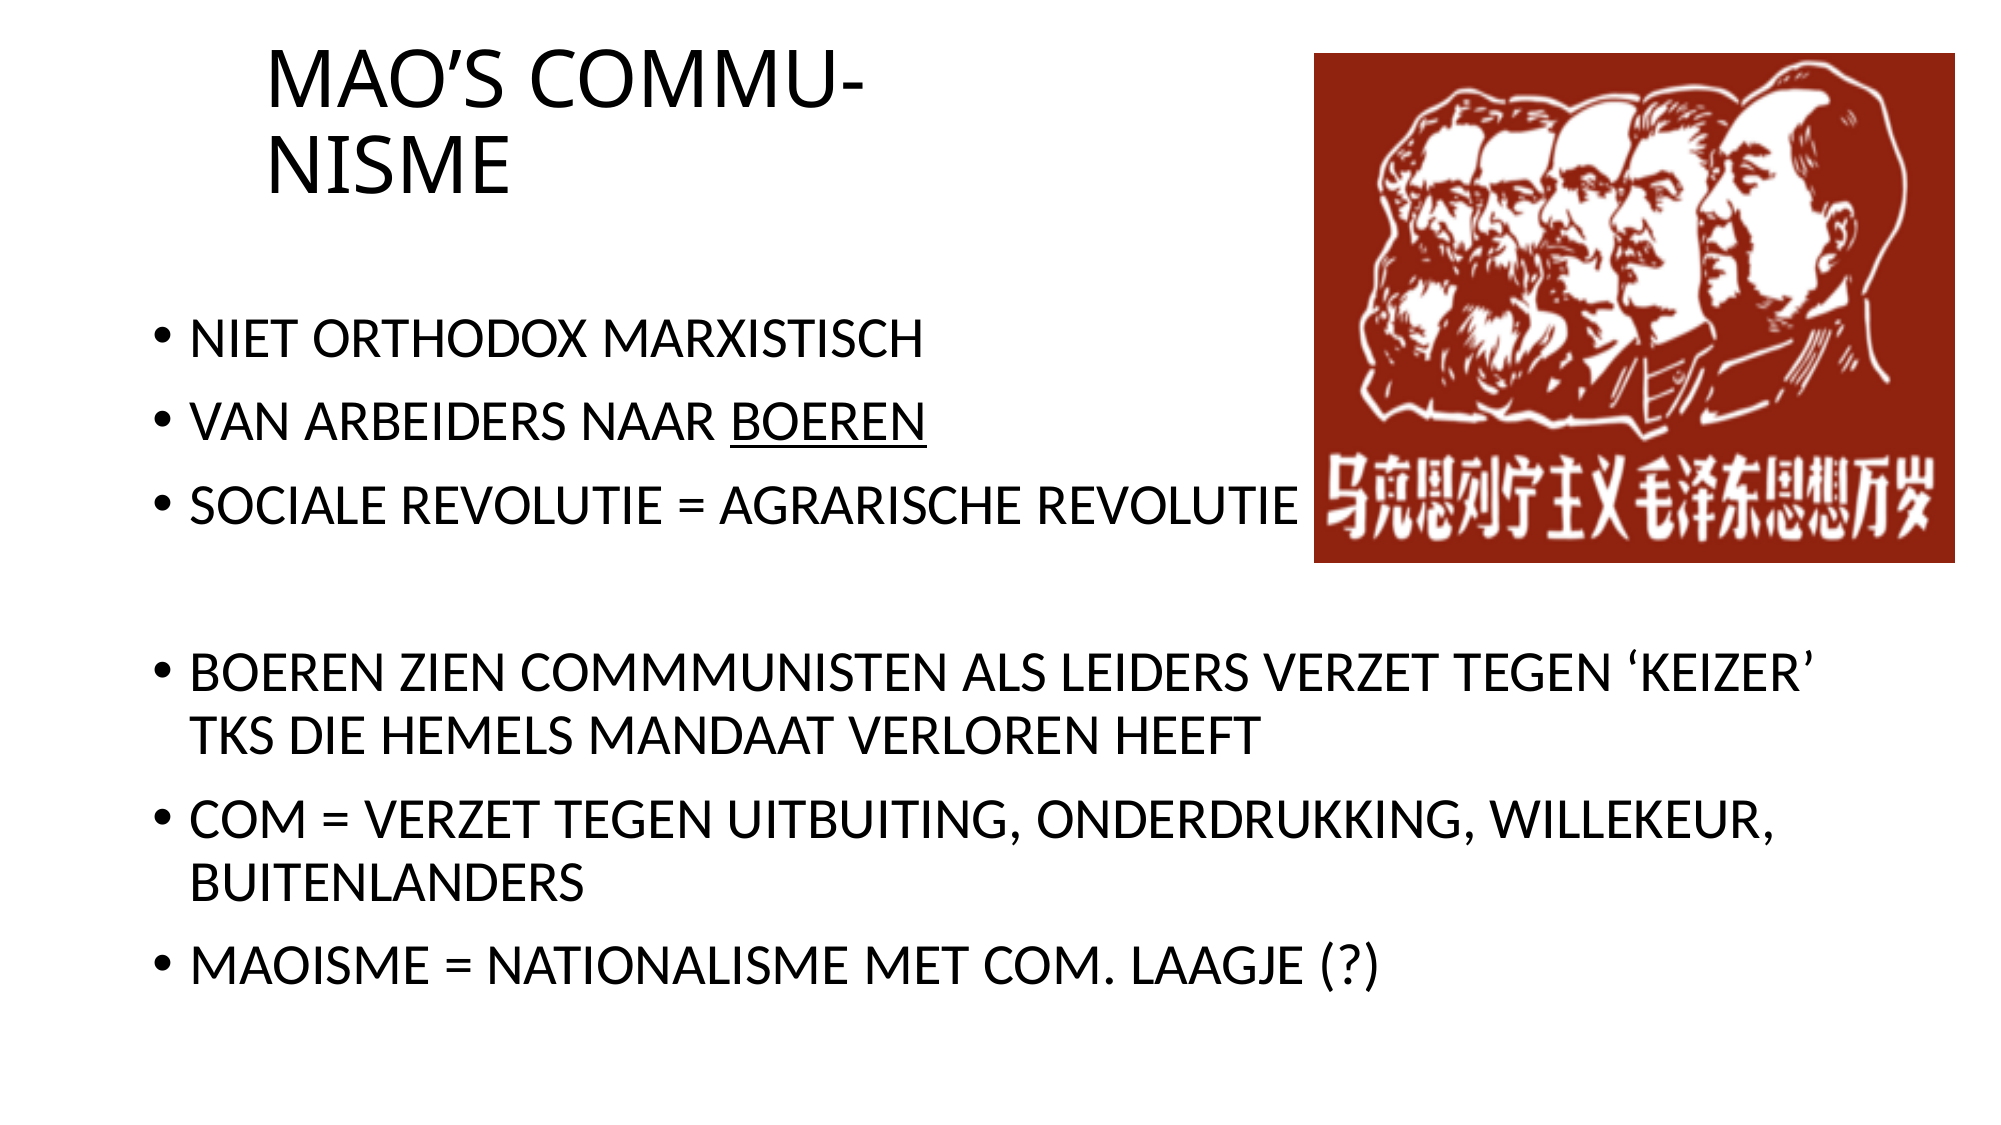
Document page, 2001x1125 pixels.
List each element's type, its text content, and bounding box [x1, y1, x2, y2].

list NIET ORTHODOX MARXISTISCH VAN ARBEIDERS NAAR BOEREN SOCIALE REVOLUTIE = AGRARISCHE REVOLUTIE BOEREN ZIEN COMMMUNISTEN ALS LEIDERS VERZET TEGEN ‘KEIZER’ TKS DIE HEMELS MANDAAT VERLOREN HEEFT COM = VERZET TEGEN UITBUITING, ONDERDRUKKING, WILLEKEUR, BUITENLANDERS MAOISME = NATIONALISME MET COM. LAAGJE (?) [137, 299, 1863, 1014]
picture [1314, 53, 1955, 563]
title MAO’S COMMU- NISME [249, 30, 1600, 219]
